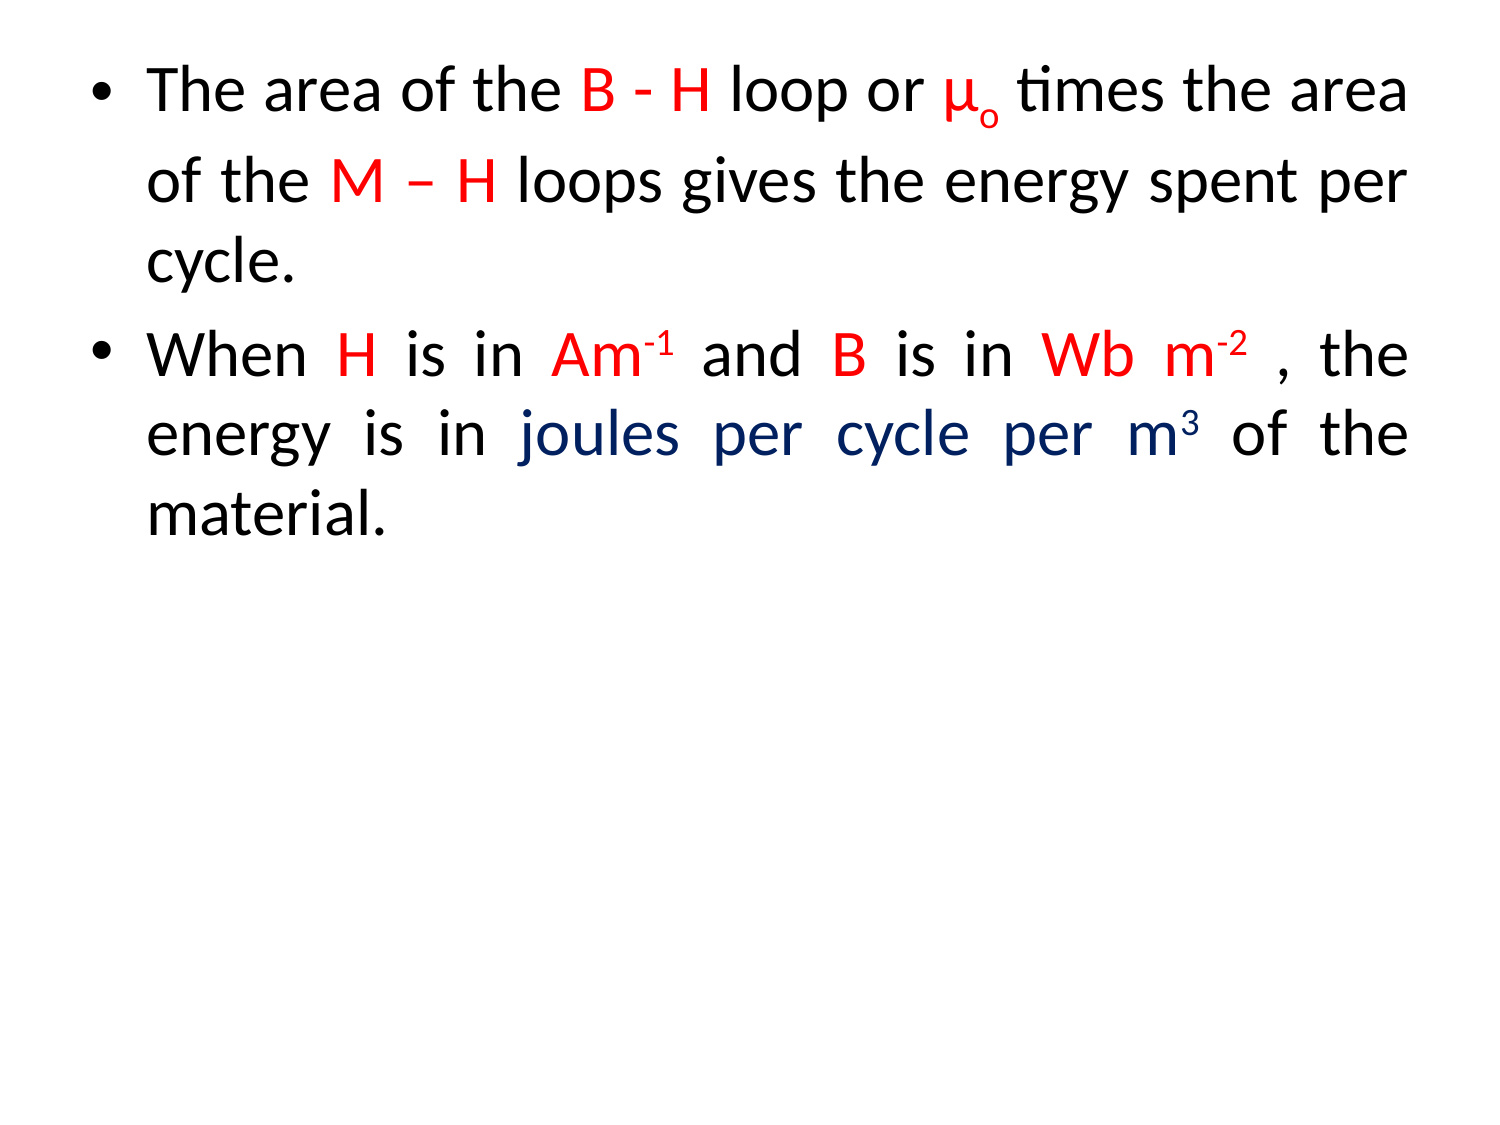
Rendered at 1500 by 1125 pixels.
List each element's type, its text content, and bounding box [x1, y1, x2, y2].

list The area of the B - H loop or µo times the area of the M – H loops gives the energy spent per cycle. When H is in Am-1 and B is in Wb m-2 , the energy is in joules per cycle per m3 of the material. [75, 37, 1425, 1005]
